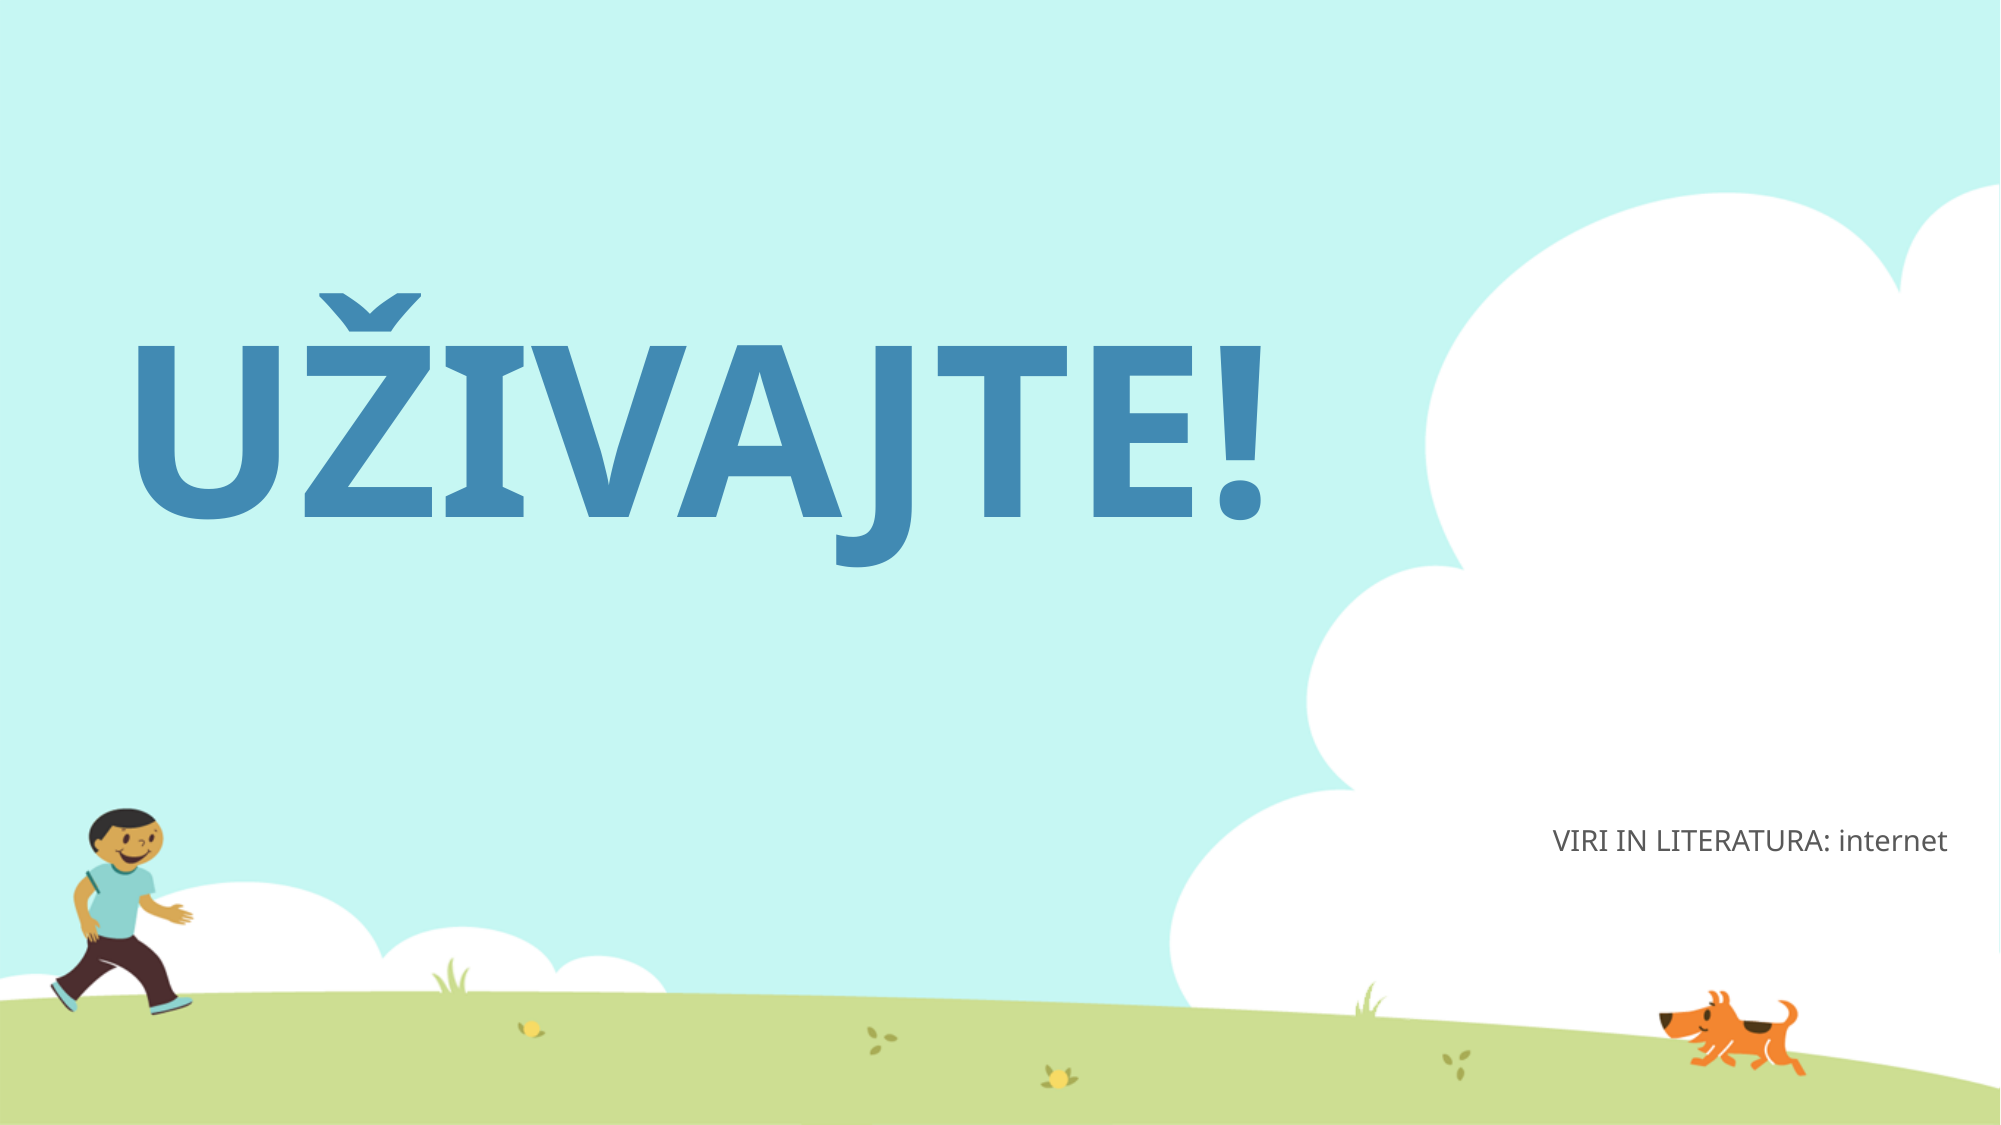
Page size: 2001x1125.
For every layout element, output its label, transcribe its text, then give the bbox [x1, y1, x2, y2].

text_box UŽIVAJTE! [29, 285, 1368, 563]
list VIRI IN LITERATURA: internet [1537, 818, 1971, 875]
picture [0, 0, 2001, 1125]
